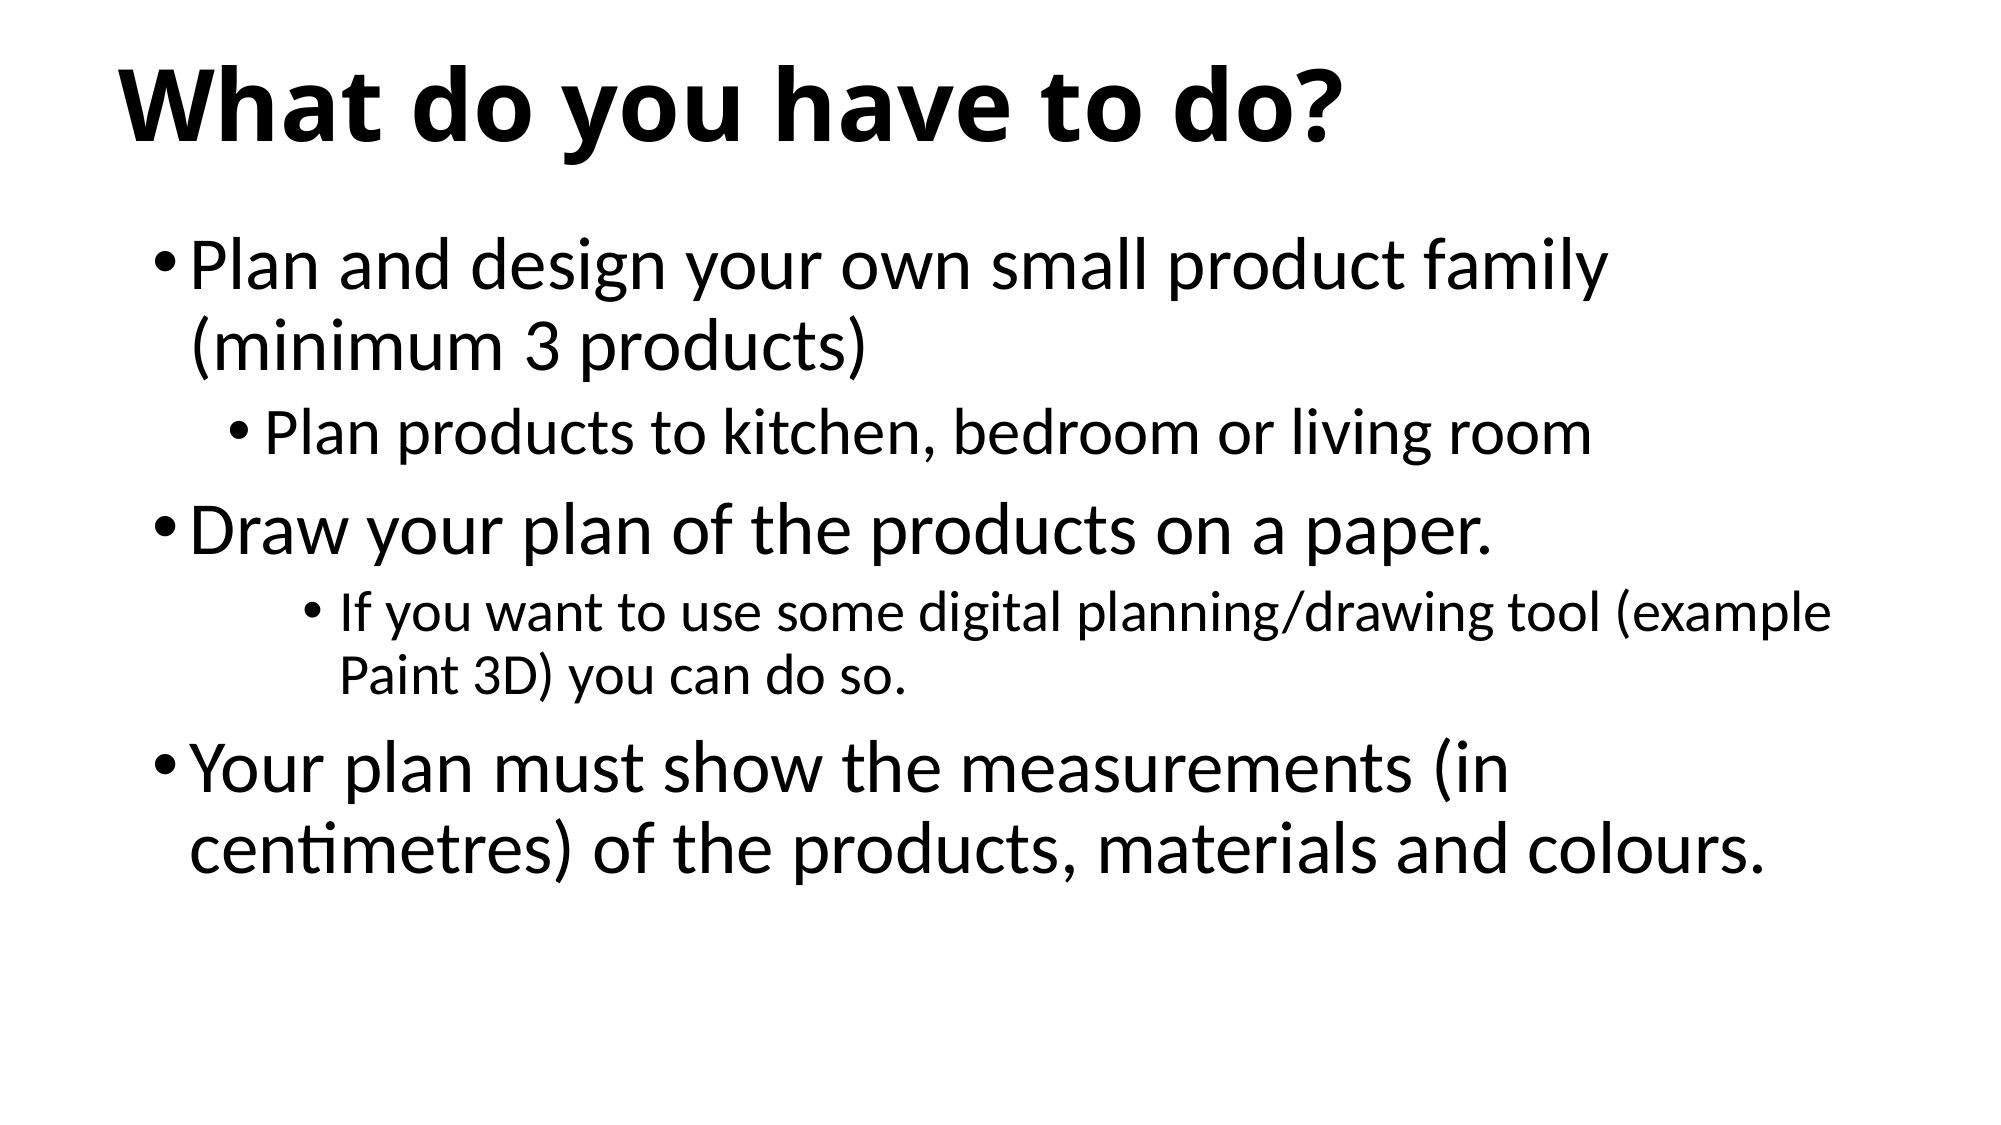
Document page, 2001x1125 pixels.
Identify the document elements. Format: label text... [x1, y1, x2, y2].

list Plan and design your own small product family (minimum 3 products) Plan products to kitchen, bedroom or living room Draw your plan of the products on a paper. If you want to use some digital planning/drawing tool (example Paint 3D) you can do so. Your plan must show the measurements (in centimetres) of the products, materials and colours. [137, 217, 1863, 1043]
title What do you have to do? [103, 41, 1829, 179]
